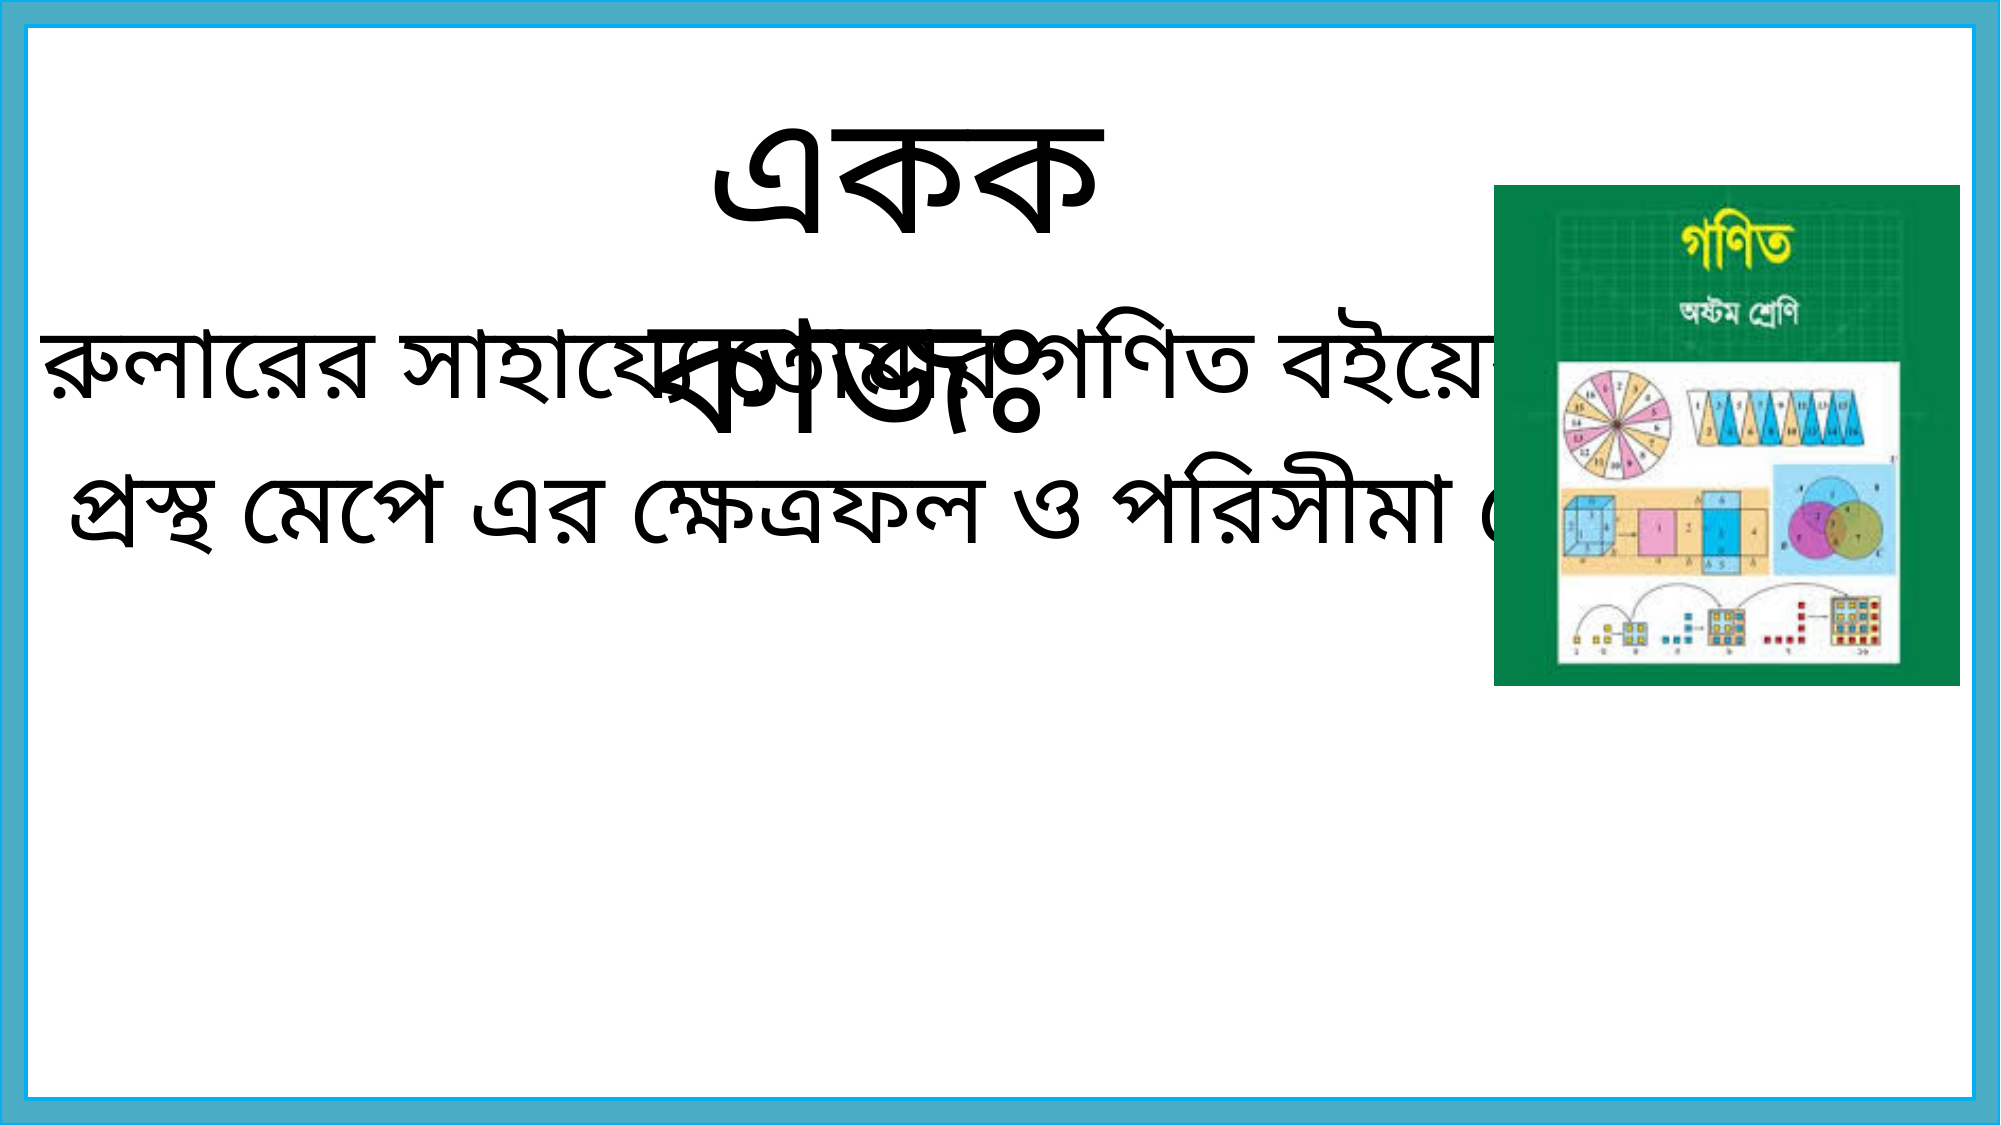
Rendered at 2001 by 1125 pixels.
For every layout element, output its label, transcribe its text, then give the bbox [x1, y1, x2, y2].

picture [1493, 185, 1961, 686]
text_box রুলারের সাহায্যে তোমার গণিত বইয়ের দৈঘ্য ও প্রস্থ মেপে এর ক্ষেত্রফল ও পরিসীমা বের করো। [1966, 291, 1972, 577]
text_box [0, 0, 2000, 1125]
text_box একক কাজঃ [392, 59, 1311, 291]
text_box রুলারের সাহায্যে তোমার গণিত বইয়ের দৈঘ্য ও প্রস্থ মেপে এর ক্ষেত্রফল ও পরিসীমা বের করো। [28, 291, 1488, 577]
